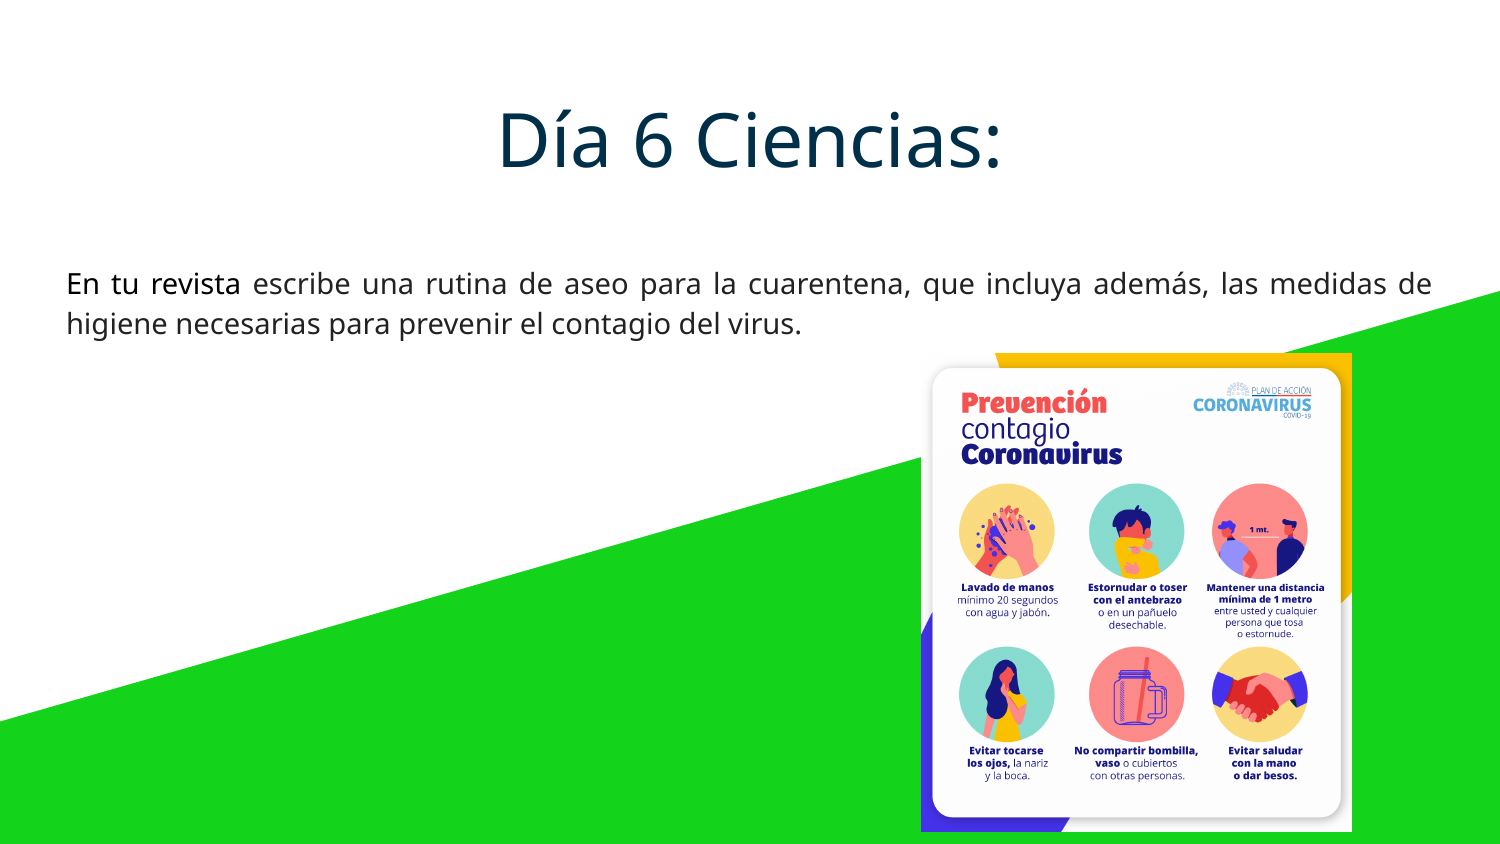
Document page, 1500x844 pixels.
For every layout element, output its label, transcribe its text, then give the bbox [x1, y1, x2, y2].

picture [921, 353, 1352, 832]
title Día 6 Ciencias: [51, 64, 1449, 185]
subtitle En tu revista escribe una rutina de aseo para la cuarentena, que incluya además, las medidas de higiene necesarias para prevenir el contagio del virus. [51, 185, 1449, 844]
